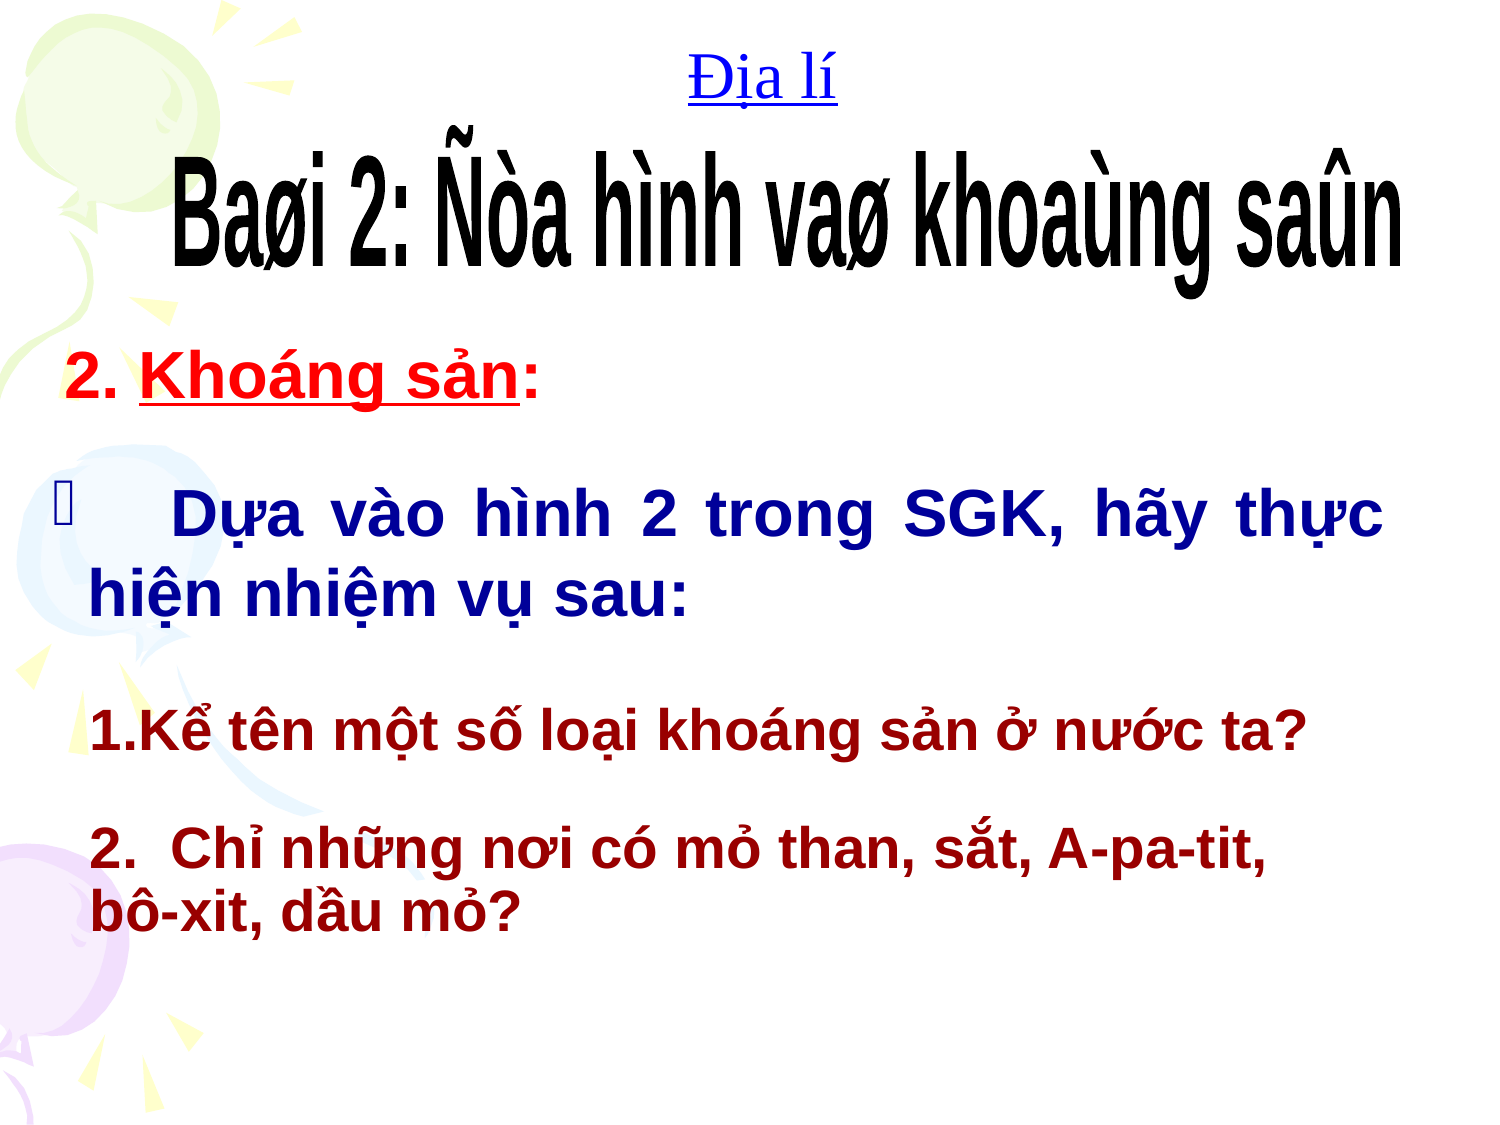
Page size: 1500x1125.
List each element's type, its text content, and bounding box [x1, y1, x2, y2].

text_box 2. Khoáng sản: [49, 324, 1413, 420]
text_box Dựa vào hình 2 trong SGK, hãy thực hiện nhiệm vụ sau: [37, 462, 1400, 638]
text_box Địa lí [137, 24, 1388, 120]
text_box 2. Chỉ những nơi có mỏ than, sắt, A-pa-tit, bô-xit, dầu mỏ? [75, 812, 1375, 950]
text_box 1.Kể tên một số loại khoáng sản ở nước ta? [75, 662, 1375, 800]
